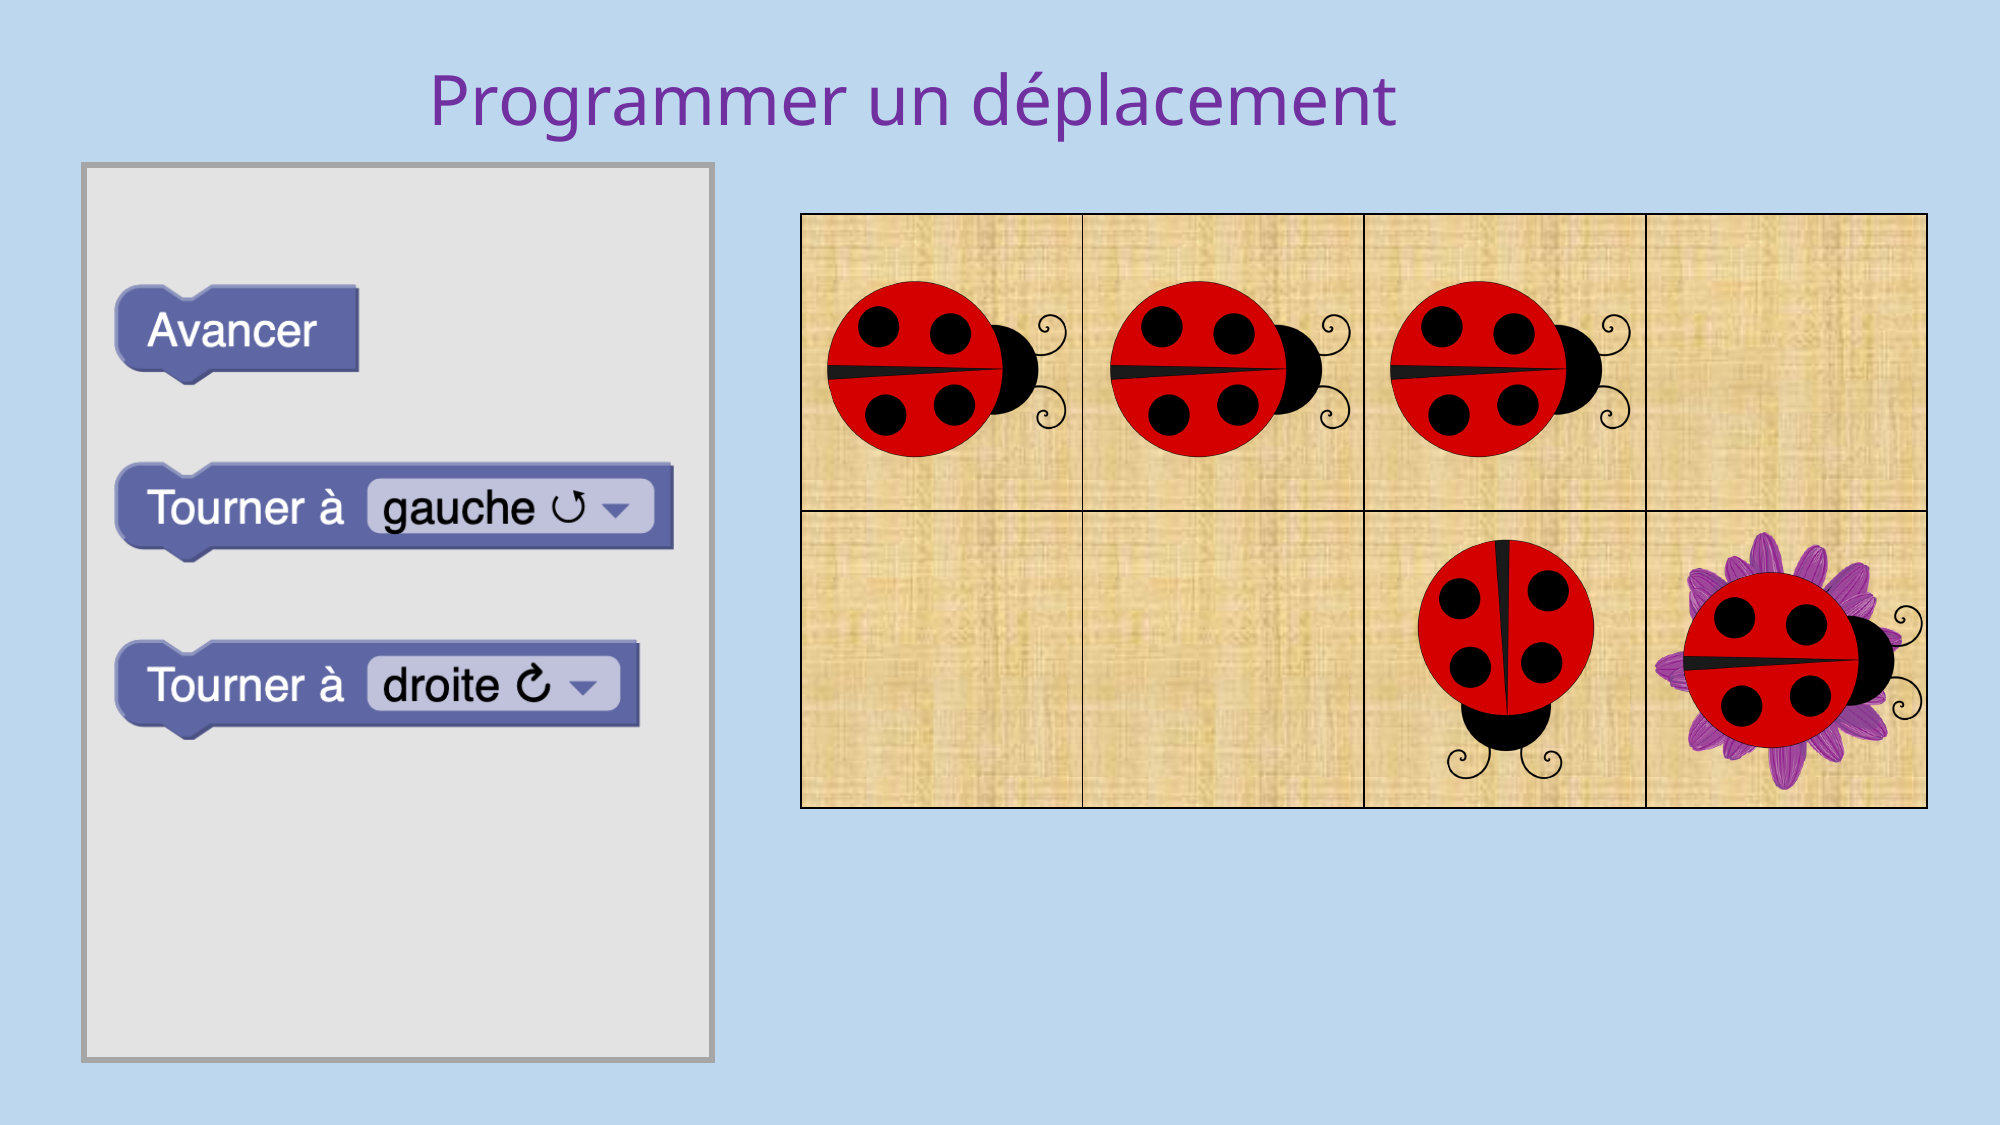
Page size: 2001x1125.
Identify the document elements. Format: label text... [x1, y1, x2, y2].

picture [1090, 240, 1375, 485]
table_cell [1647, 512, 1926, 807]
picture [1655, 531, 1947, 790]
table_cell [802, 512, 1082, 807]
table_cell [1365, 512, 1645, 807]
table_header [1365, 215, 1645, 510]
picture [807, 240, 1091, 485]
text_box [83, 164, 713, 1061]
table_header [1083, 215, 1363, 510]
table_header [1647, 215, 1926, 510]
picture [1390, 519, 1634, 804]
table_cell [1083, 512, 1363, 807]
table_header [802, 215, 1082, 510]
picture [1370, 240, 1655, 485]
text_box Programmer un déplacement [393, 37, 1435, 169]
picture [98, 272, 682, 748]
